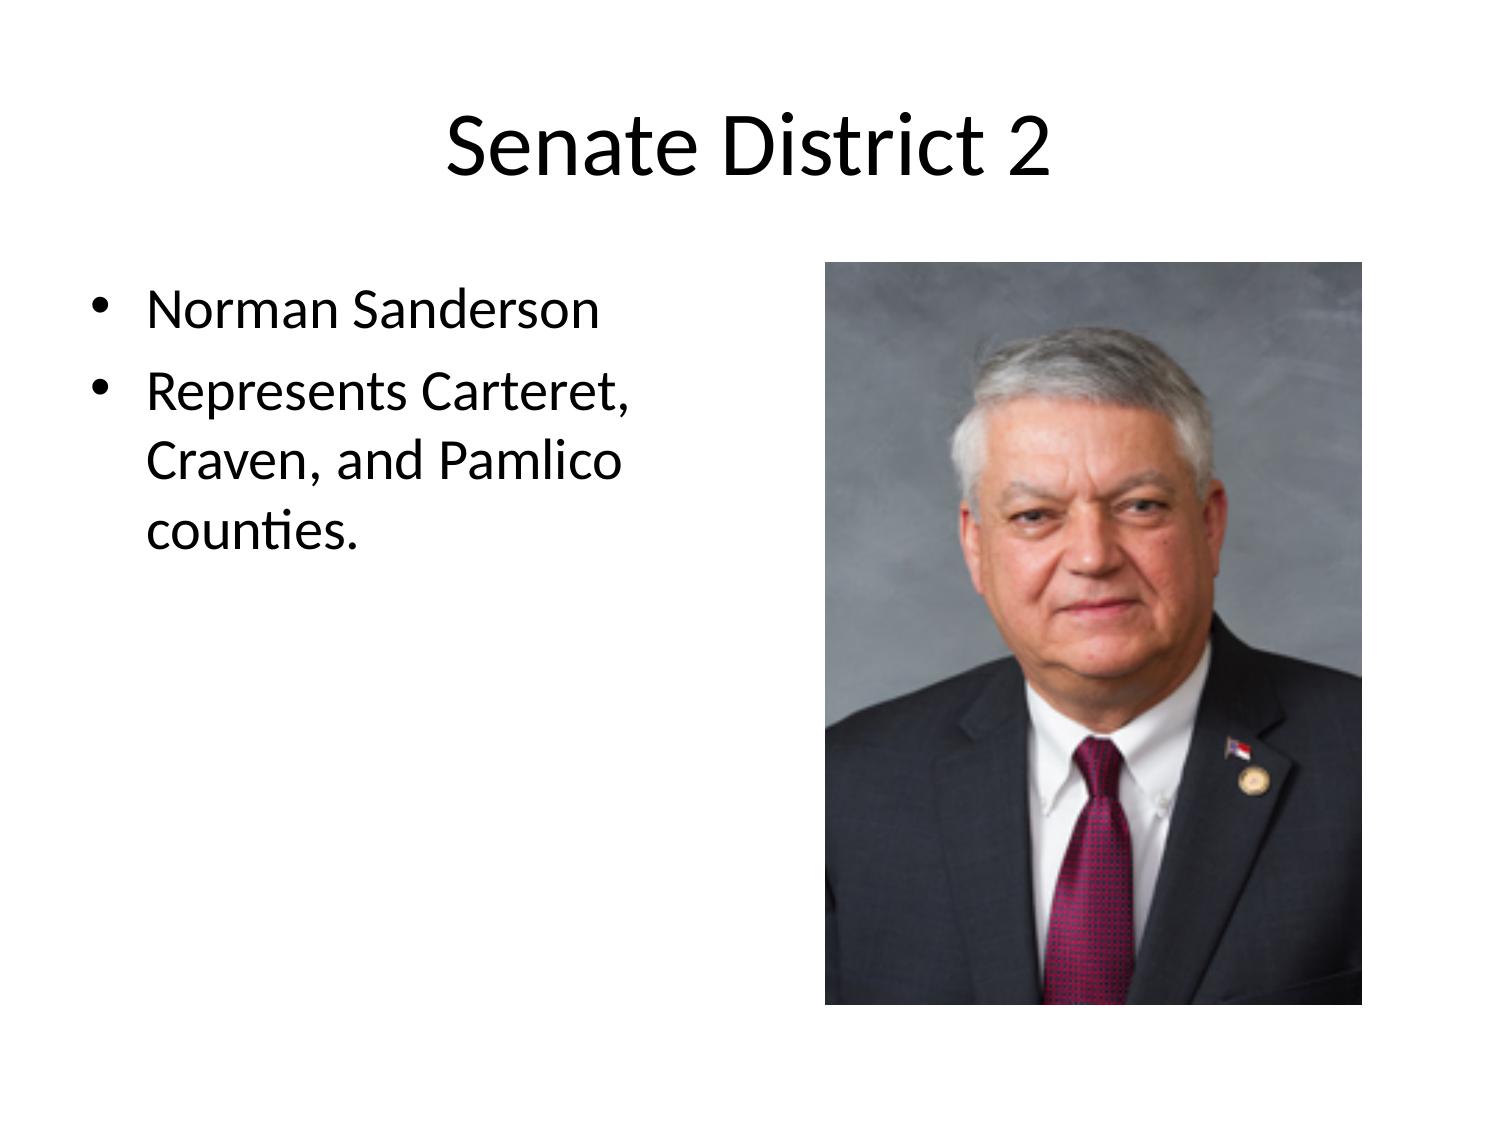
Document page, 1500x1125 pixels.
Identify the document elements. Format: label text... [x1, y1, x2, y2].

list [762, 262, 1426, 1006]
list Norman Sanderson Represents Carteret, Craven, and Pamlico counties. [75, 262, 738, 1005]
title Senate District 2 [75, 45, 1425, 233]
